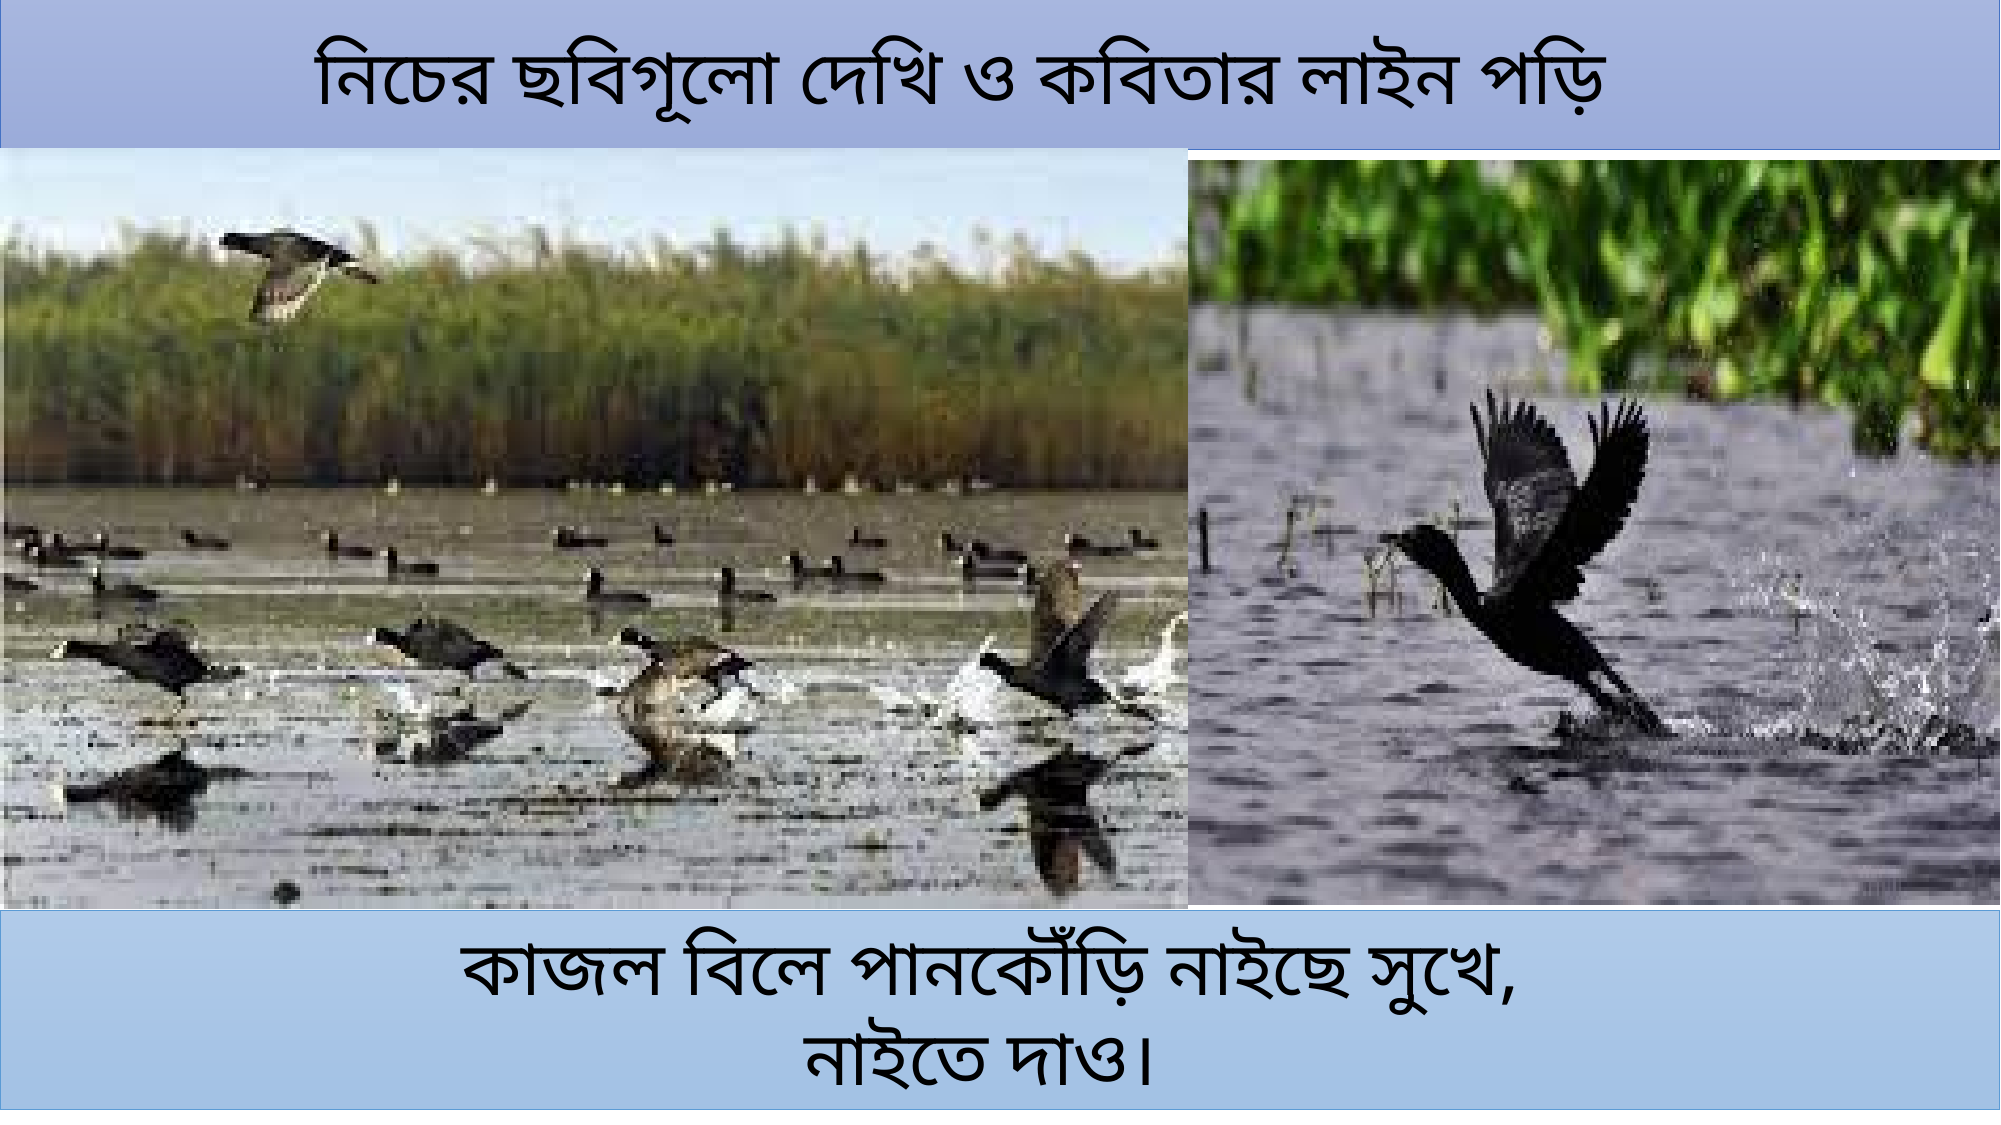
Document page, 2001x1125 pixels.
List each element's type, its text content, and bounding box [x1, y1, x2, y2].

picture [0, 148, 2000, 909]
text_box কাজল বিলে পানকৌঁড়ি নাইছে সুখে, নাইতে দাও। [0, 910, 2000, 1110]
text_box নিচের ছবিগূলো দেখি ও কবিতার লাইন পড়ি [0, 0, 2000, 150]
